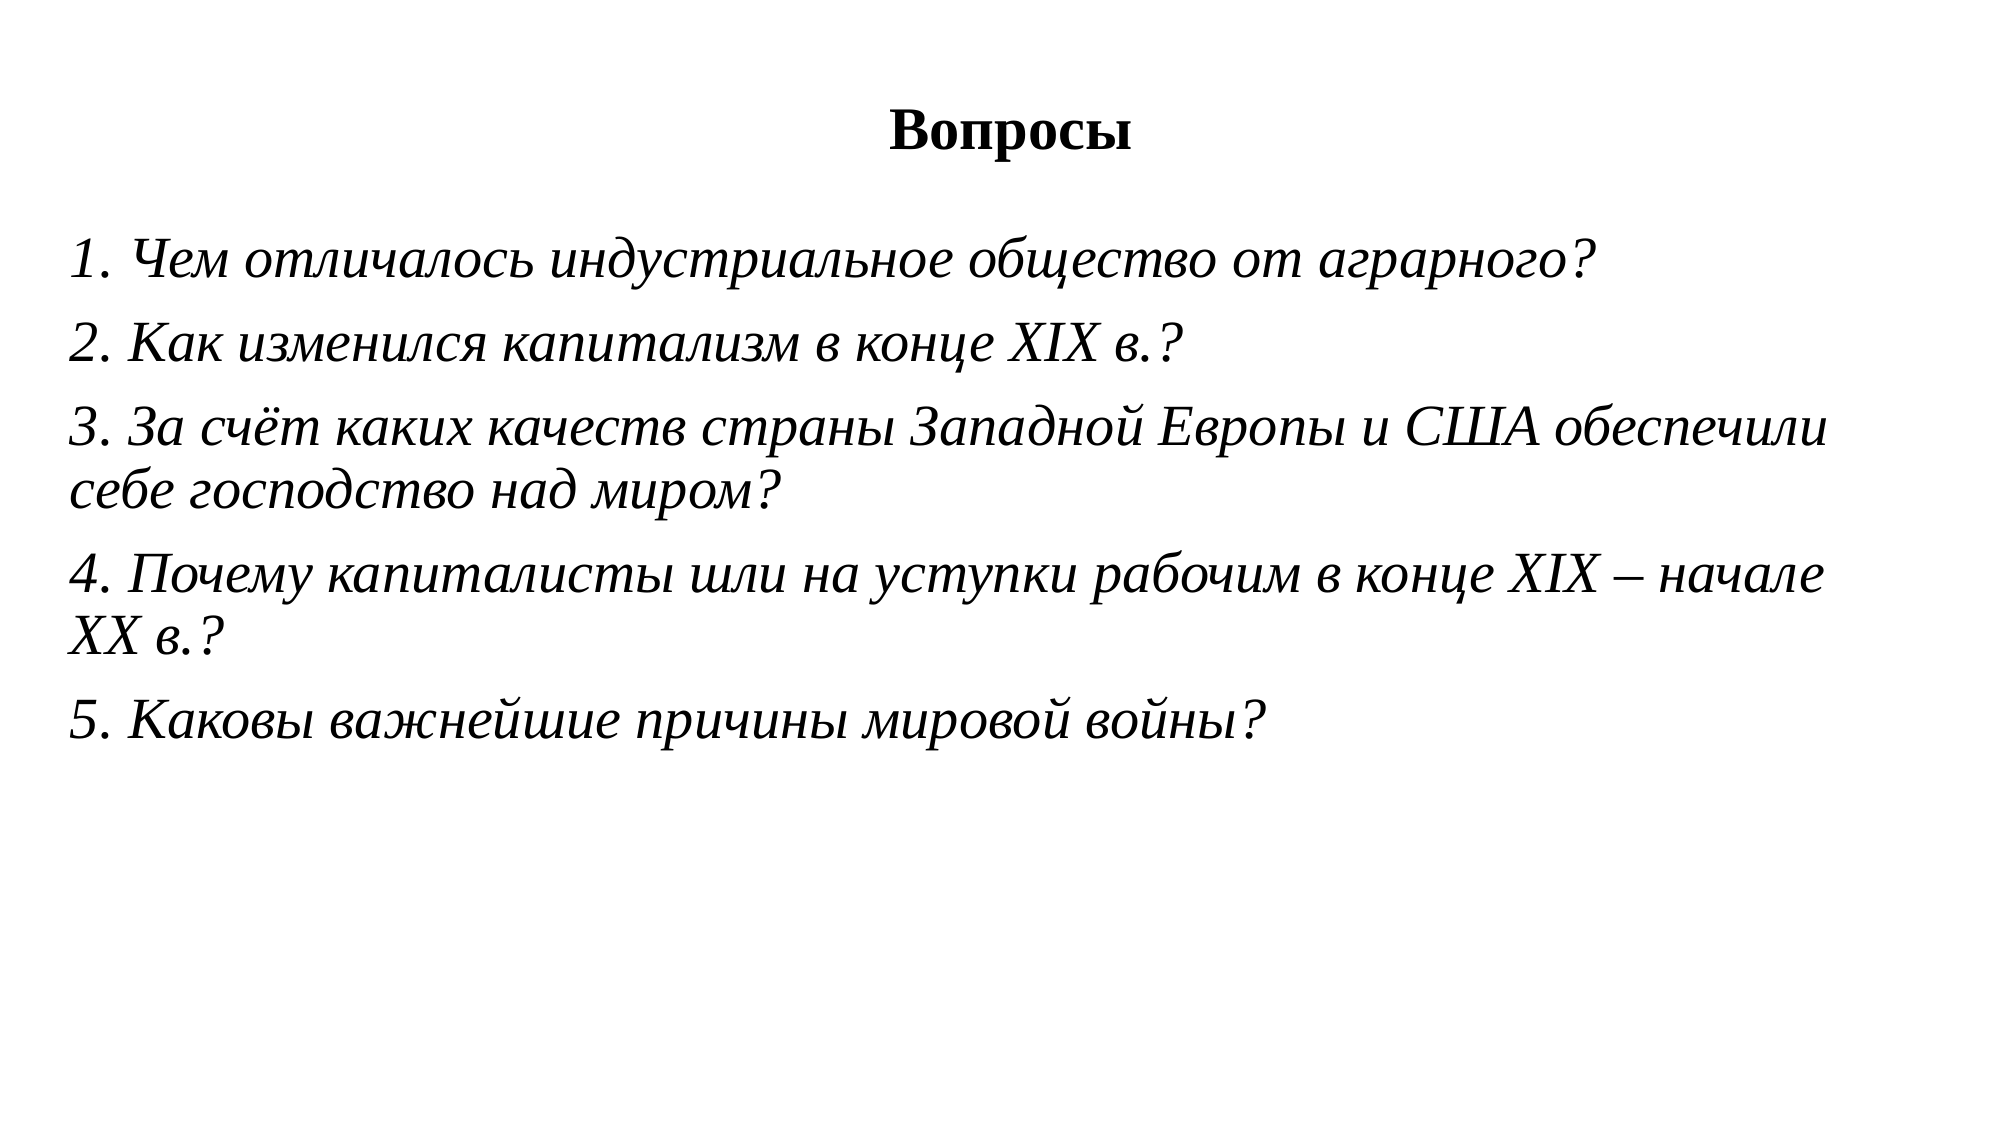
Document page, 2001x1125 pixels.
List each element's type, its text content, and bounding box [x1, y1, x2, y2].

list 1. Чем отличалось индустриальное общество от аграрного? 2. Как изменился капитализм в конце XIX в.? 3. За счёт каких качеств страны Западной Европы и США обеспечили себе господство над миром? 4. Почему капиталисты шли на уступки рабочим в конце XIX – начале XX в.? 5. Каковы важнейшие причины мировой войны? [55, 219, 1886, 811]
title Вопросы [324, 90, 1697, 219]
